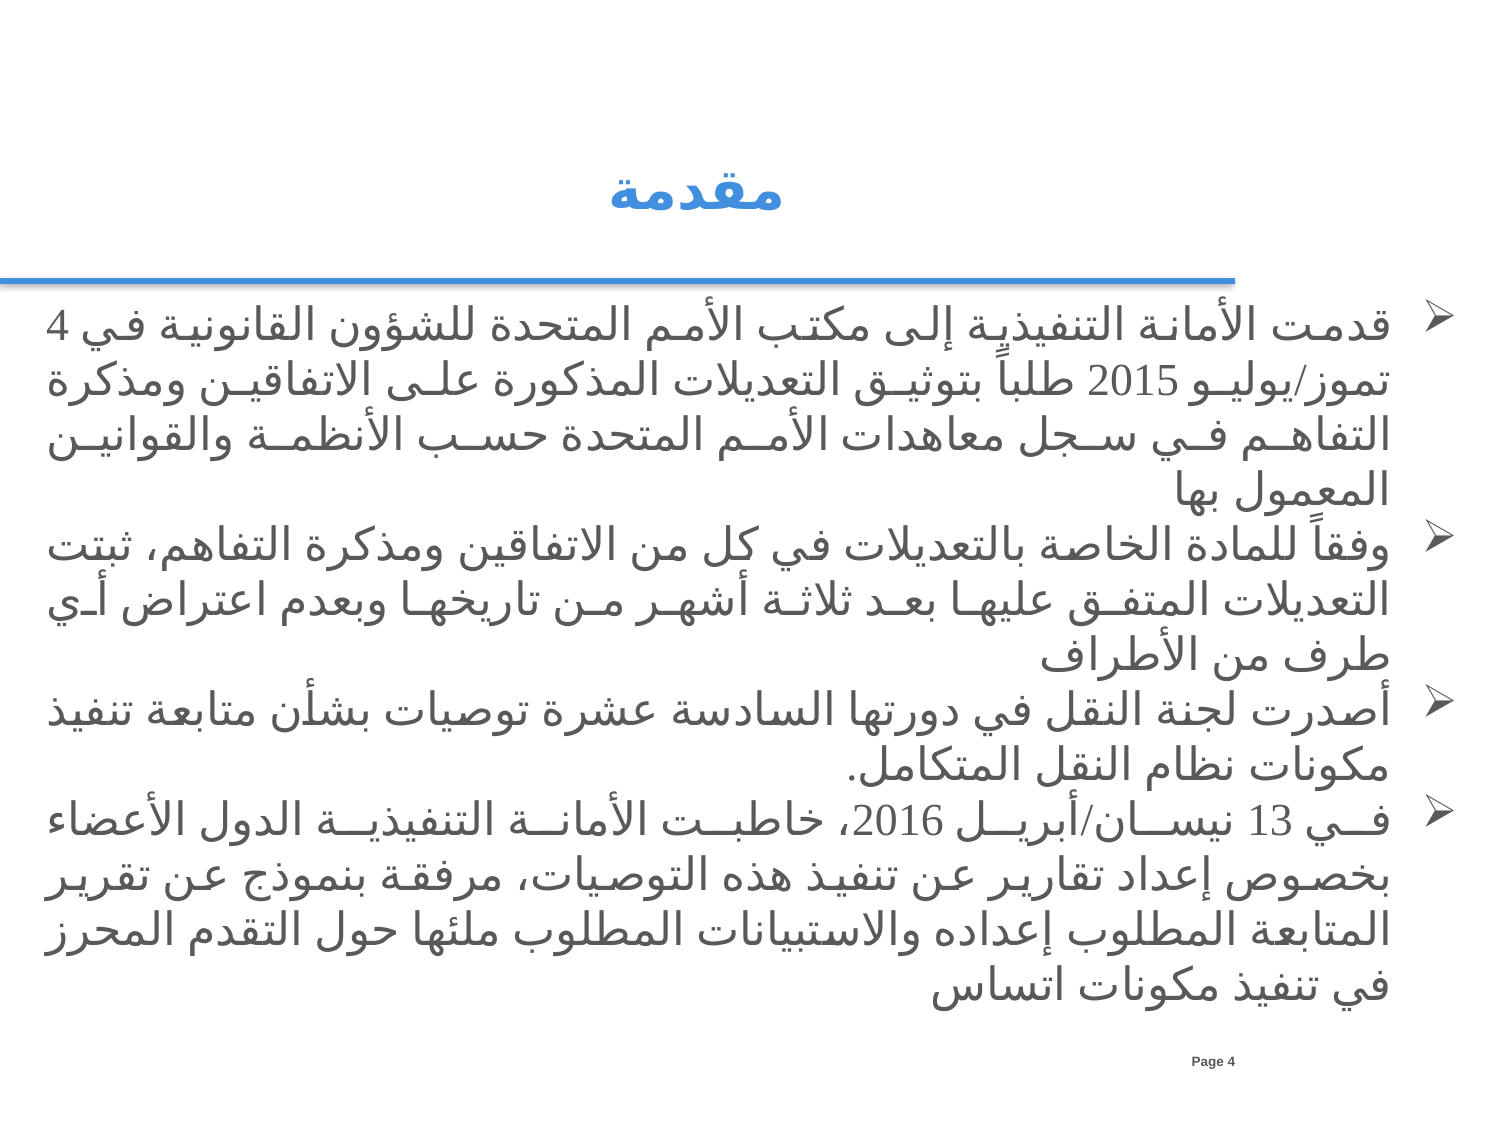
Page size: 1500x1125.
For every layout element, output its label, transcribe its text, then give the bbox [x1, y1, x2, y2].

list قدمت الأمانة التنفيذية إلى مكتب الأمم المتحدة للشؤون القانونية في 4 تموز/يوليو 2015 طلباً بتوثيق التعديلات المذكورة على الاتفاقين ومذكرة التفاهم في سجل معاهدات الأمم المتحدة حسب الأنظمة والقوانين المعمول بها وفقاً للمادة الخاصة بالتعديلات في كل من الاتفاقين ومذكرة التفاهم، ثبتت التعديلات المتفق عليها بعد ثلاثة أشهر من تاريخها وبعدم اعتراض أي طرف من الأطراف أصدرت لجنة النقل في دورتها السادسة عشرة توصيات بشأن متابعة تنفيذ مكونات نظام النقل المتكامل. في 13 نيسان/أبريل 2016، خاطبت الأمانة التنفيذية الدول الأعضاء بخصوص إعداد تقارير عن تنفيذ هذه التوصيات، مرفقة بنموذج عن تقرير المتابعة المطلوب إعداده والاستبيانات المطلوب ملئها حول التقدم المحرز في تنفيذ مكونات اتساس [46, 294, 1459, 1048]
list مقدمة [127, 152, 1266, 221]
